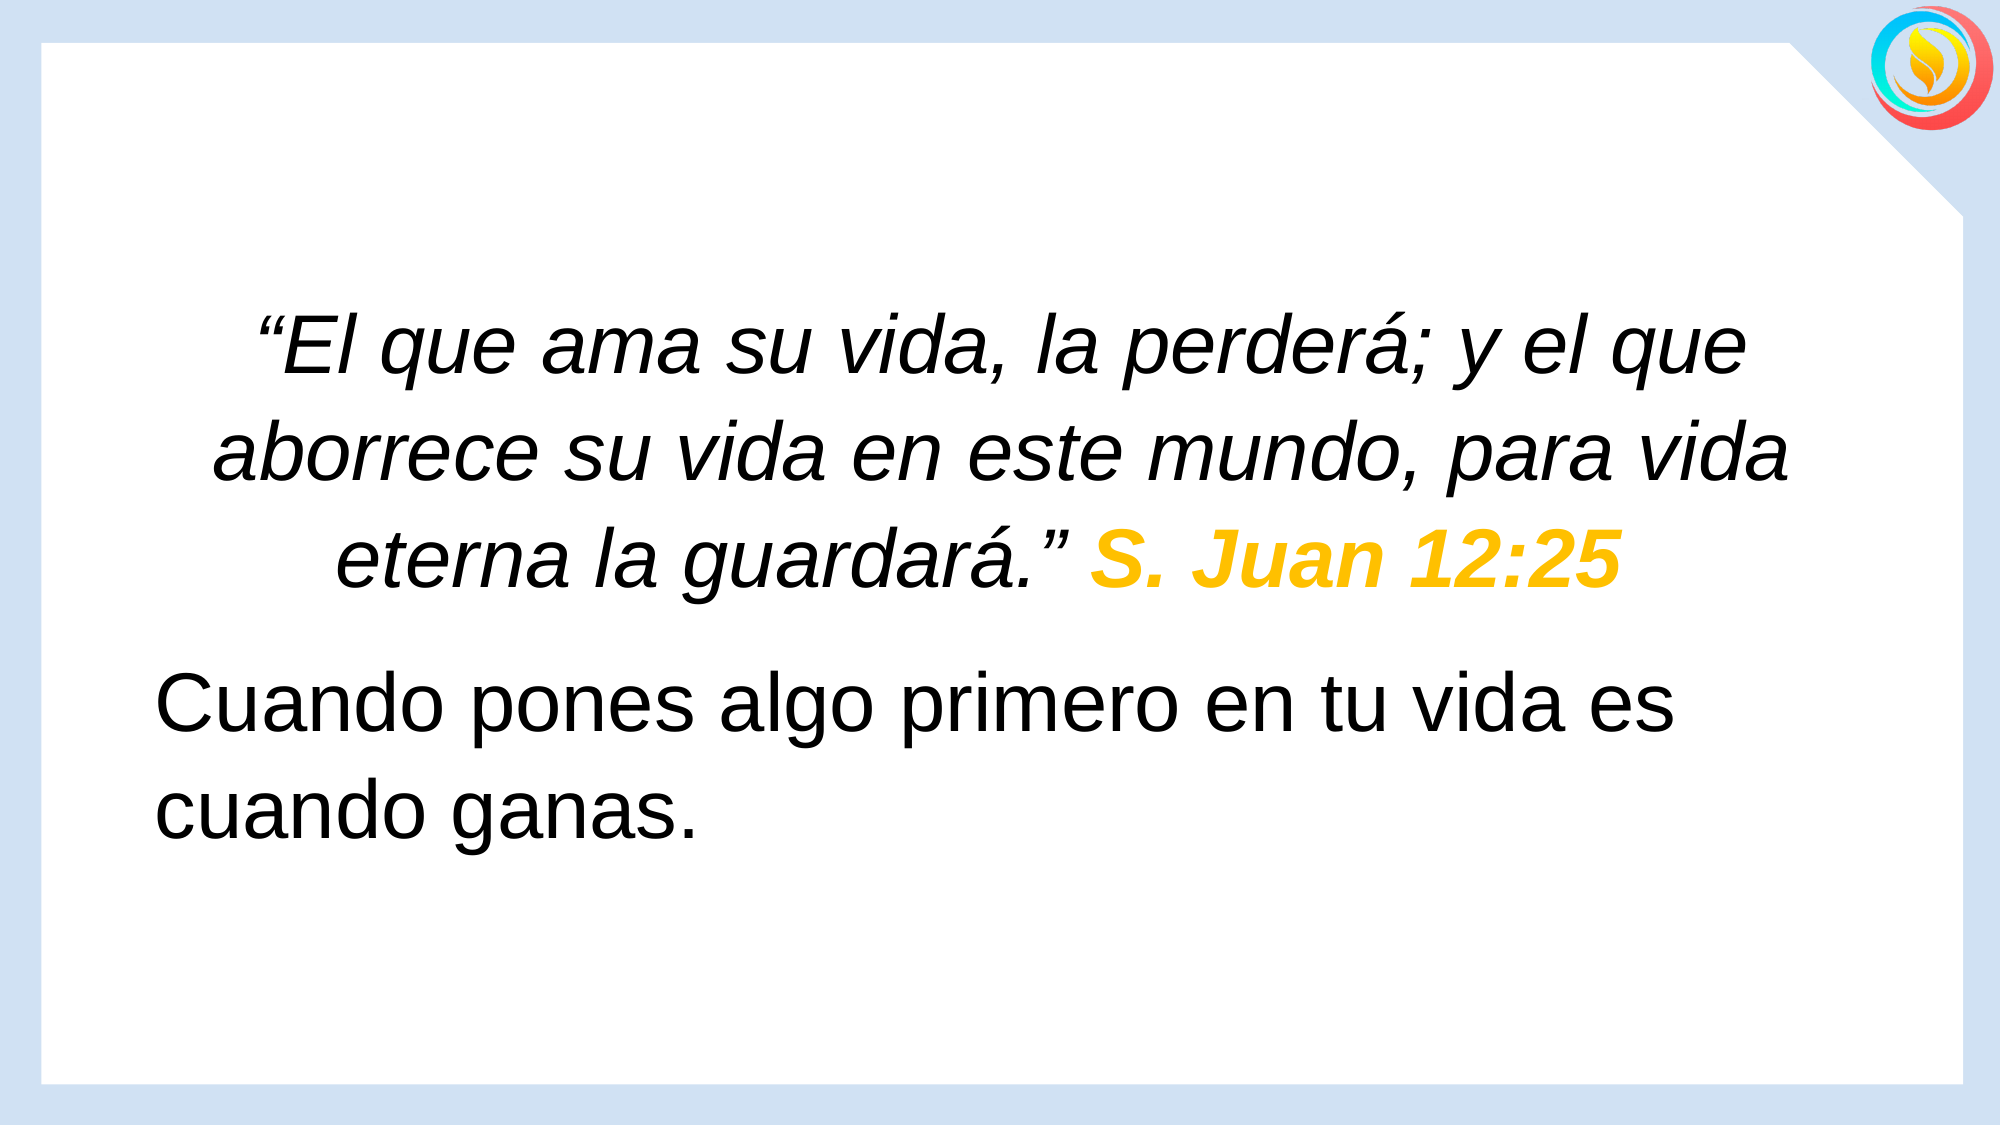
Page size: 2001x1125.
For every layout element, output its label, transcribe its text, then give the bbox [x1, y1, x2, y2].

picture [1862, 0, 1999, 137]
text_box [41, 42, 1964, 1085]
list “El que ama su vida, la perderá; y el que aborrece su vida en este mundo, para vida eterna la guardará.” S. Juan 12:25 Cuando pones algo primero en tu vida es cuando ganas. [139, 275, 1865, 990]
